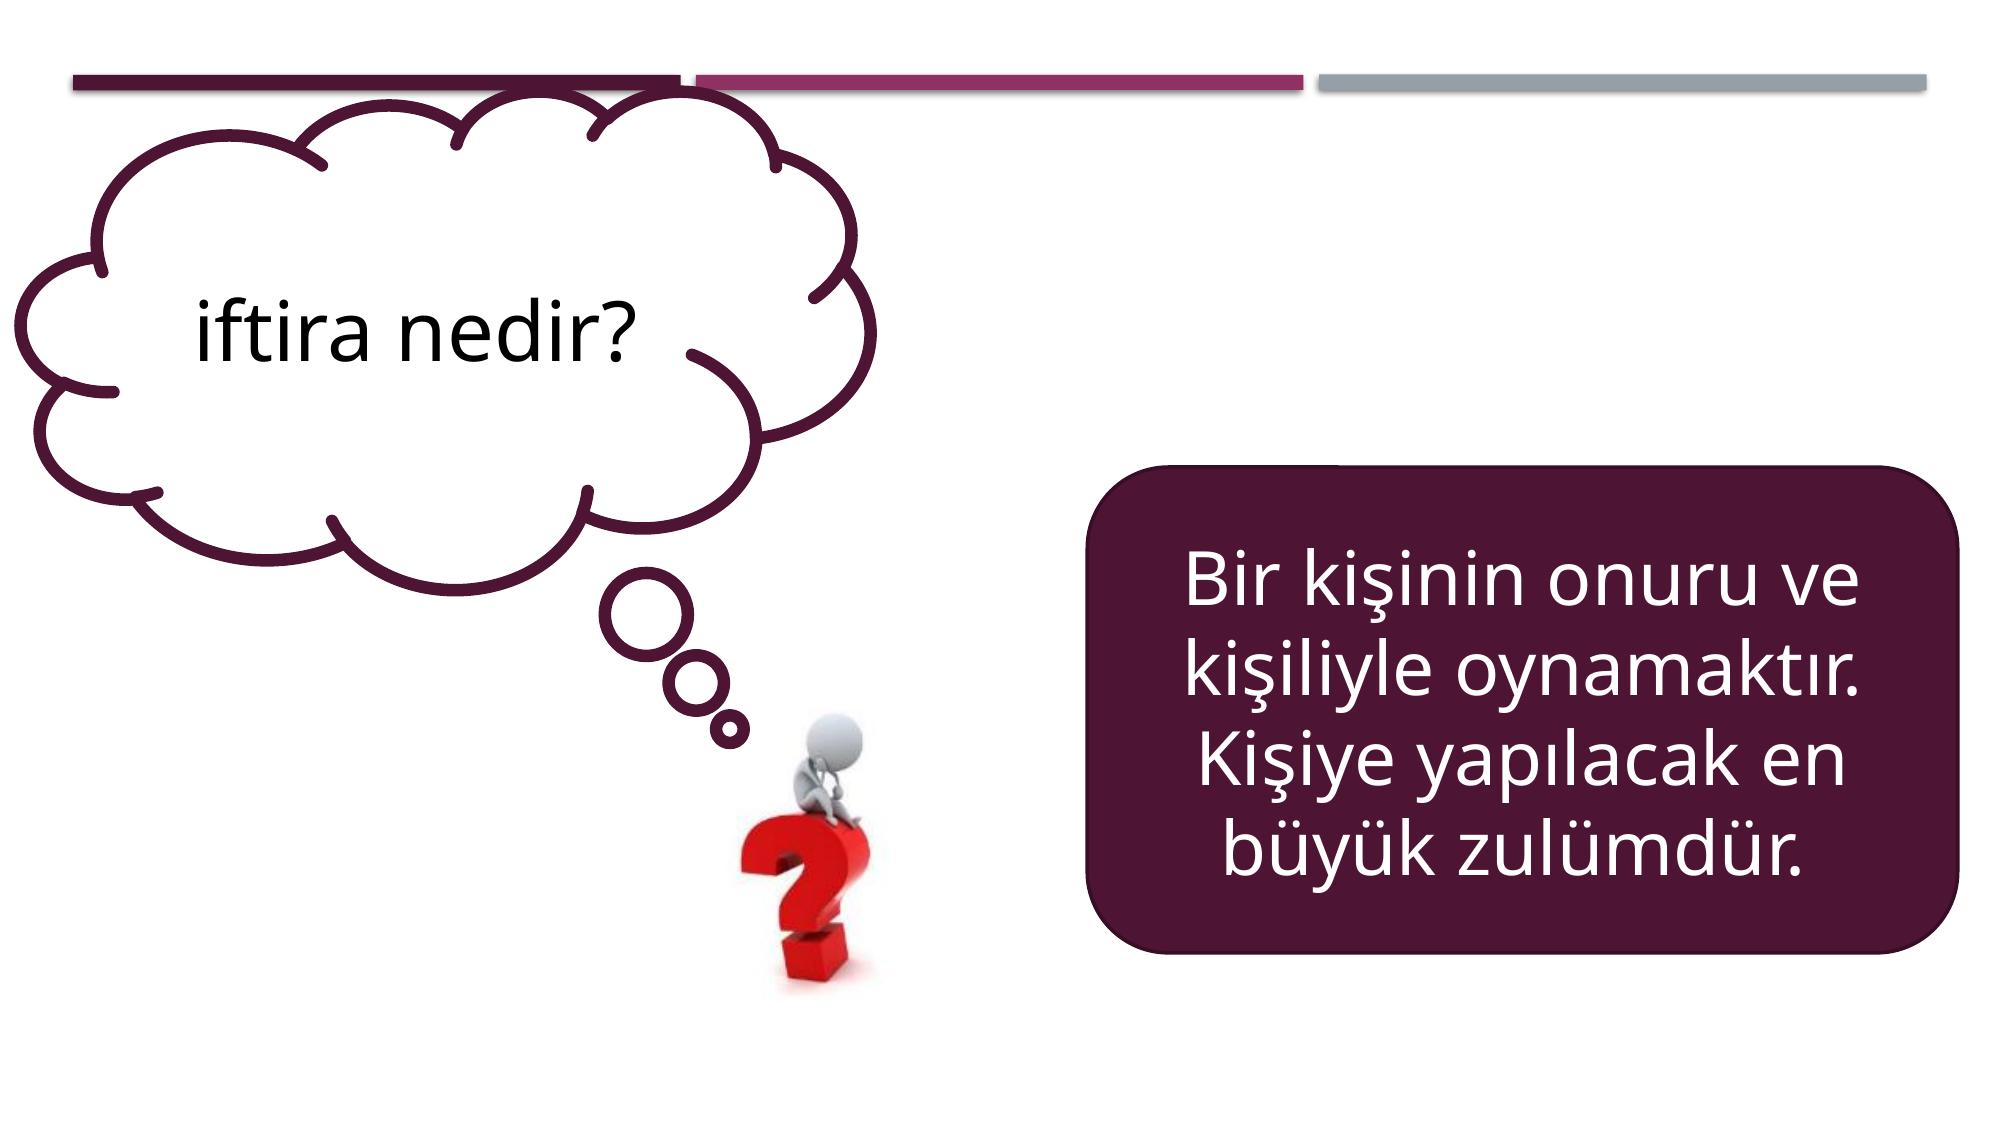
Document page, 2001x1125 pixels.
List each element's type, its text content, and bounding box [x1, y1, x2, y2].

text_box iftira nedir? [666, 653, 726, 713]
text_box iftira nedir? [602, 571, 690, 658]
text_box Bir kişinin onuru ve kişiliyle oynamaktır. Kişiye yapılacak en büyük zulümdür. [1085, 465, 1960, 955]
text_box iftira nedir? [18, 89, 873, 593]
picture [712, 709, 930, 1002]
